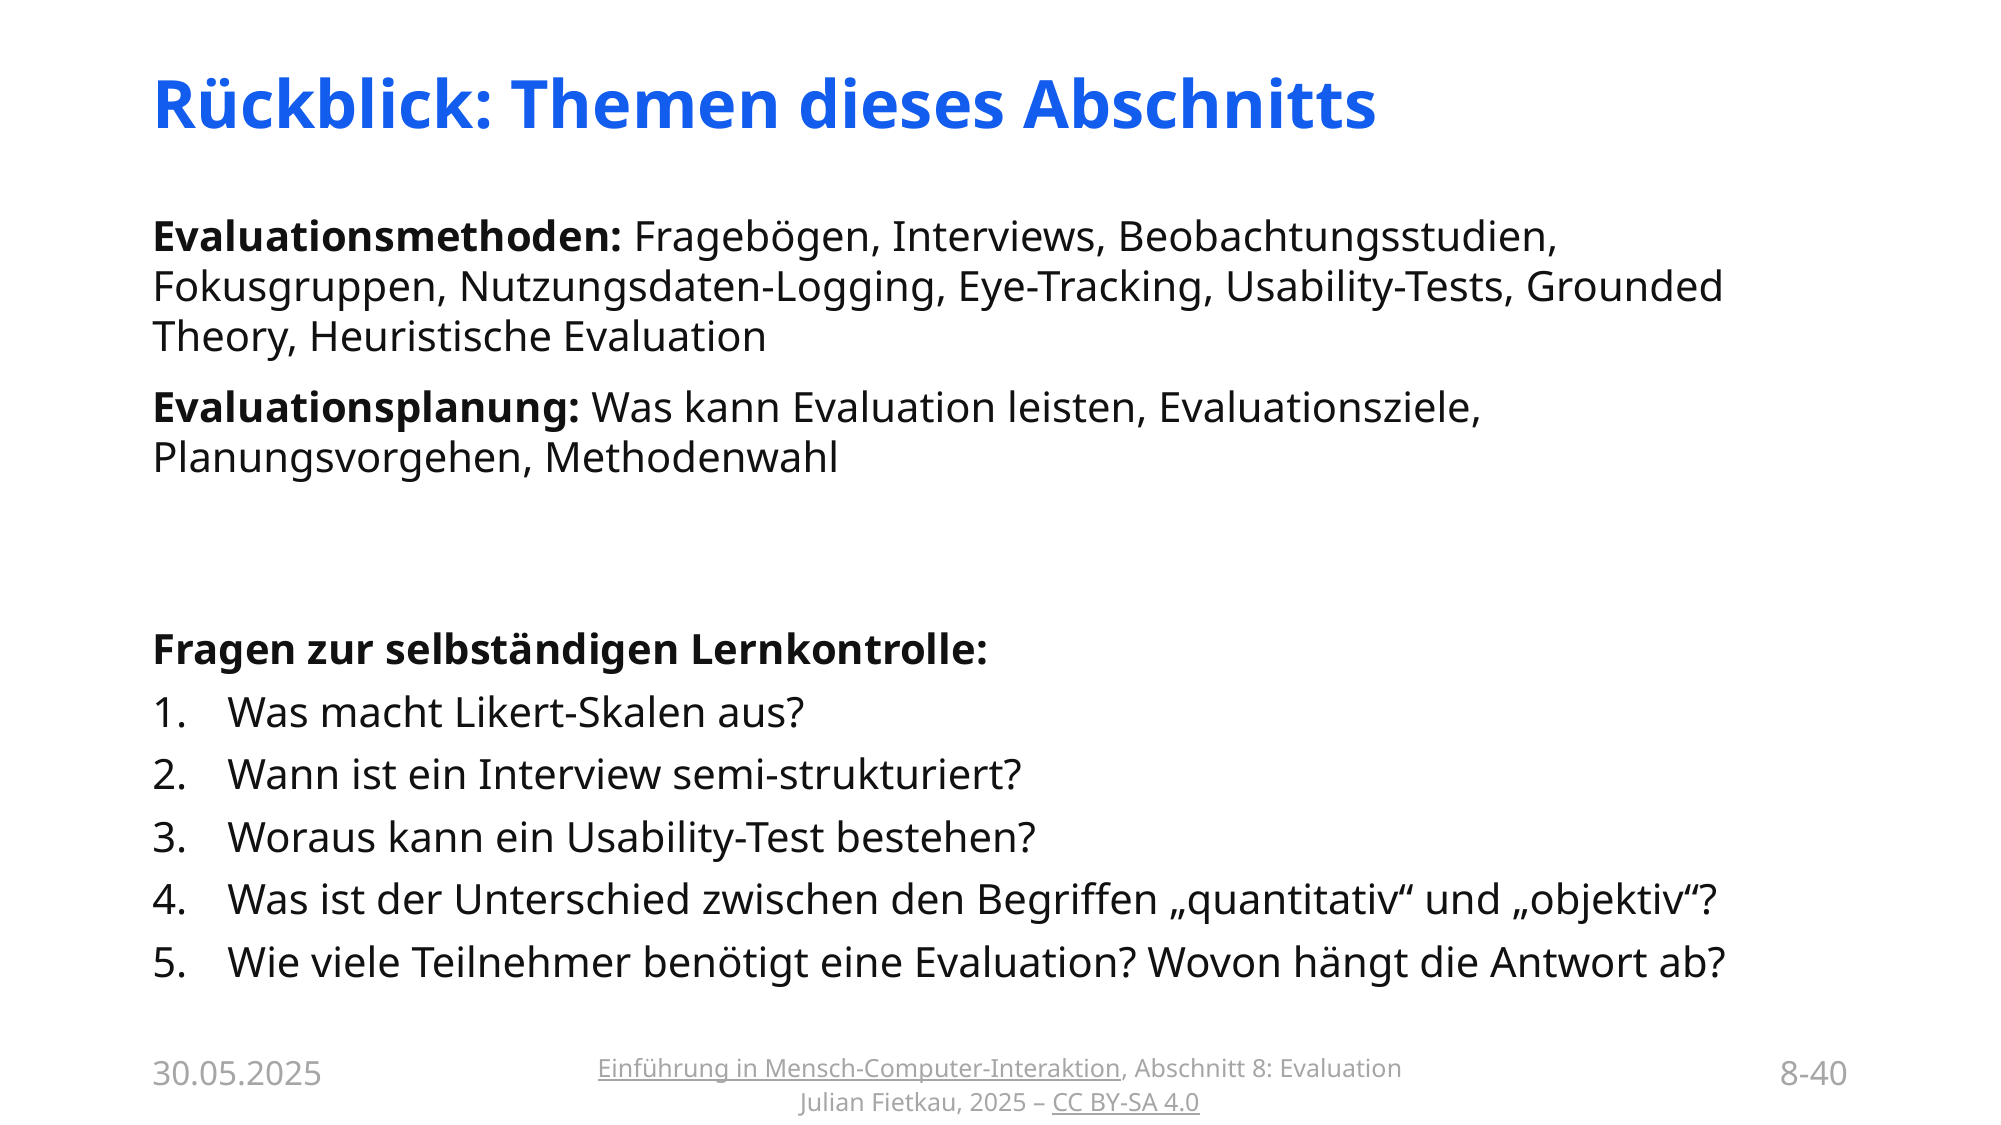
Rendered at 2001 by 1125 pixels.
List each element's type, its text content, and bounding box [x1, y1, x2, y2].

text_box Fragen zur selbständigen Lernkontrolle: Was macht Likert-Skalen aus? Wann ist ein Interview semi-strukturiert? Woraus kann ein Usability-Test bestehen? Was ist der Unterschied zwischen den Begriffen „quantitativ“ und „objektiv“? Wie viele Teilnehmer benötigt eine Evaluation? Wovon hängt die Antwort ab? [137, 542, 1863, 993]
list Evaluationsmethoden: Fragebögen, Interviews, Beobachtungsstudien, Fokusgruppen, Nutzungsdaten-Logging, Eye-Tracking, Usability-Tests, Grounded Theory, Heuristische Evaluation Evaluationsplanung: Was kann Evaluation leisten, Evaluationsziele, Planungsvorgehen, Methodenwahl [137, 202, 1863, 542]
title Rückblick: Themen dieses Abschnitts [137, 55, 1863, 158]
